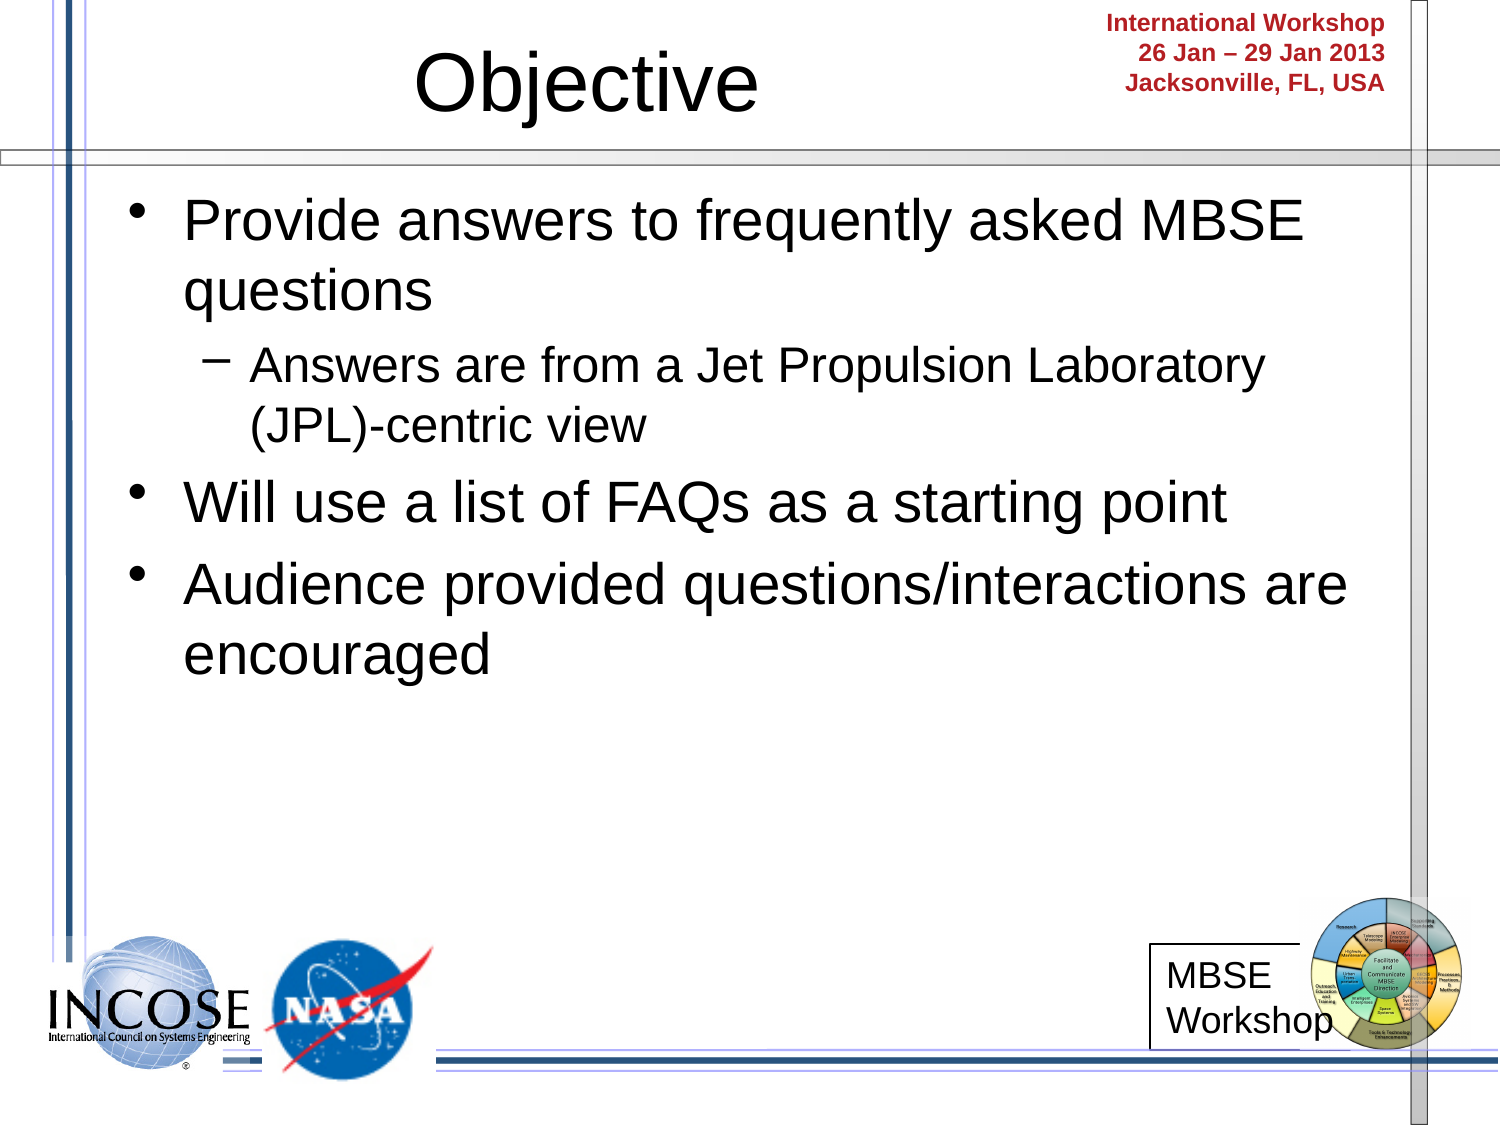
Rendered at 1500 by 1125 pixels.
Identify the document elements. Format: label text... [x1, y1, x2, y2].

picture [262, 937, 436, 1084]
picture [48, 936, 250, 1071]
title Objective [75, 0, 1100, 157]
list Provide answers to frequently asked MBSE questions Answers are from a Jet Propulsion Laboratory (JPL)-centric view Will use a list of FAQs as a starting point Audience provided questions/interactions are encouraged [112, 174, 1400, 975]
